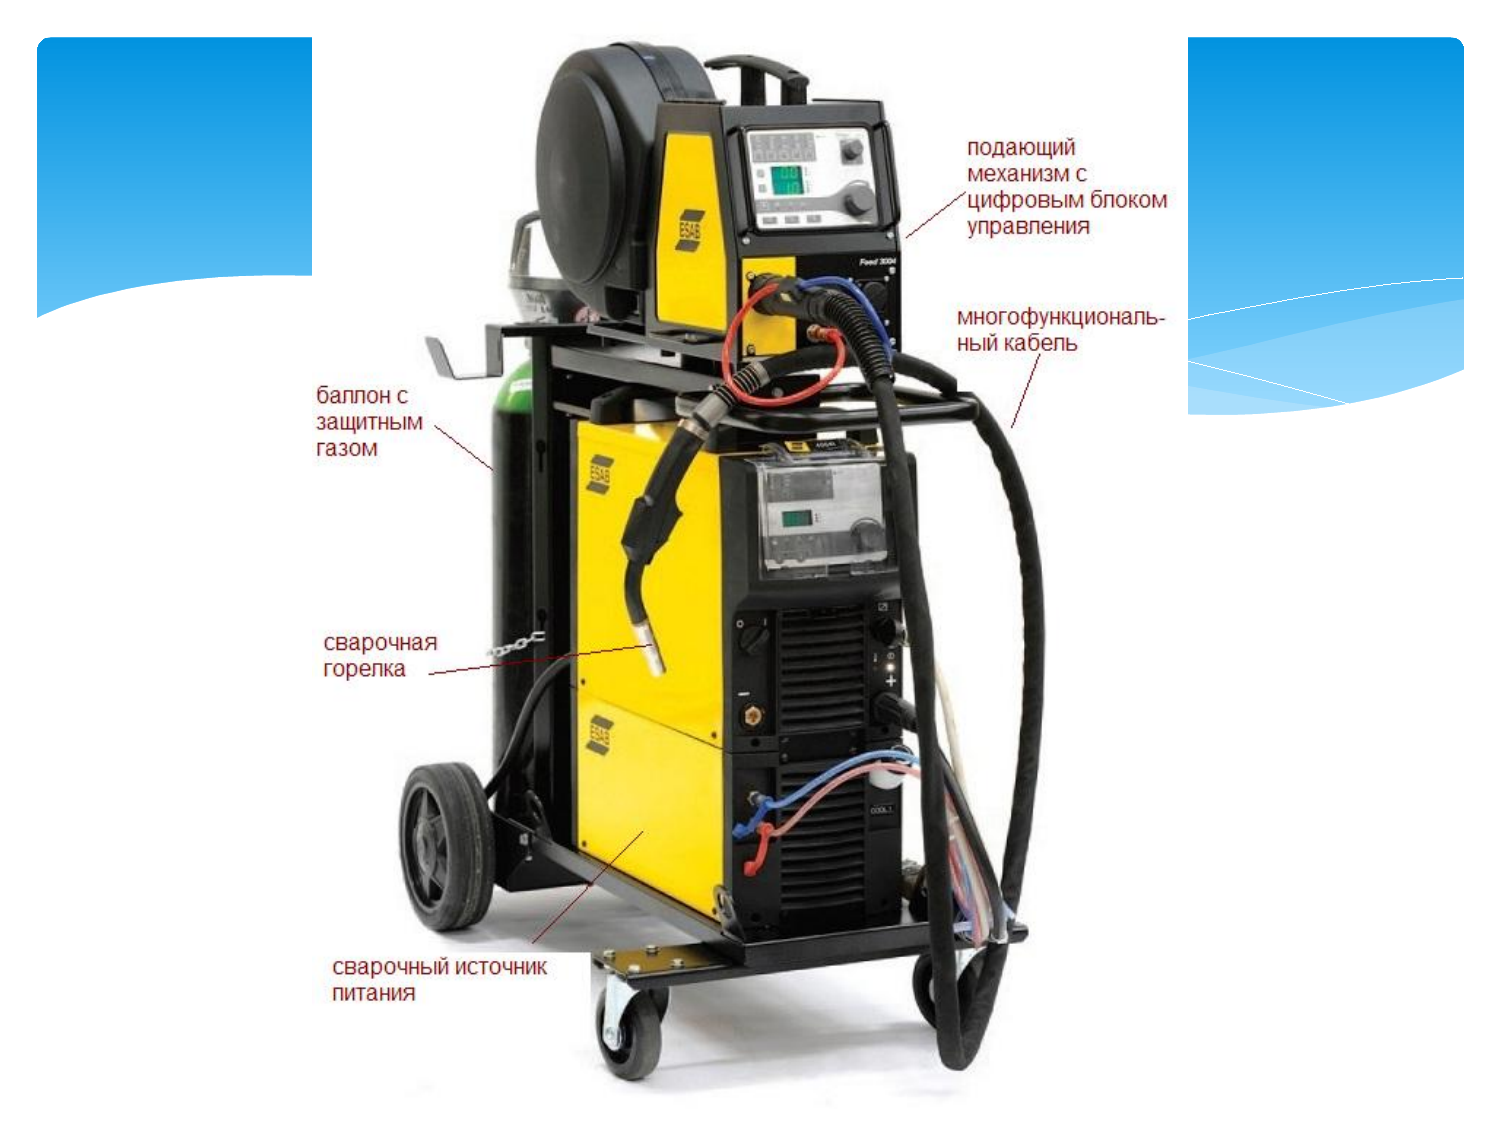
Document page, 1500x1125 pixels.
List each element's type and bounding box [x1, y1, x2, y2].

picture [312, 0, 1188, 1125]
